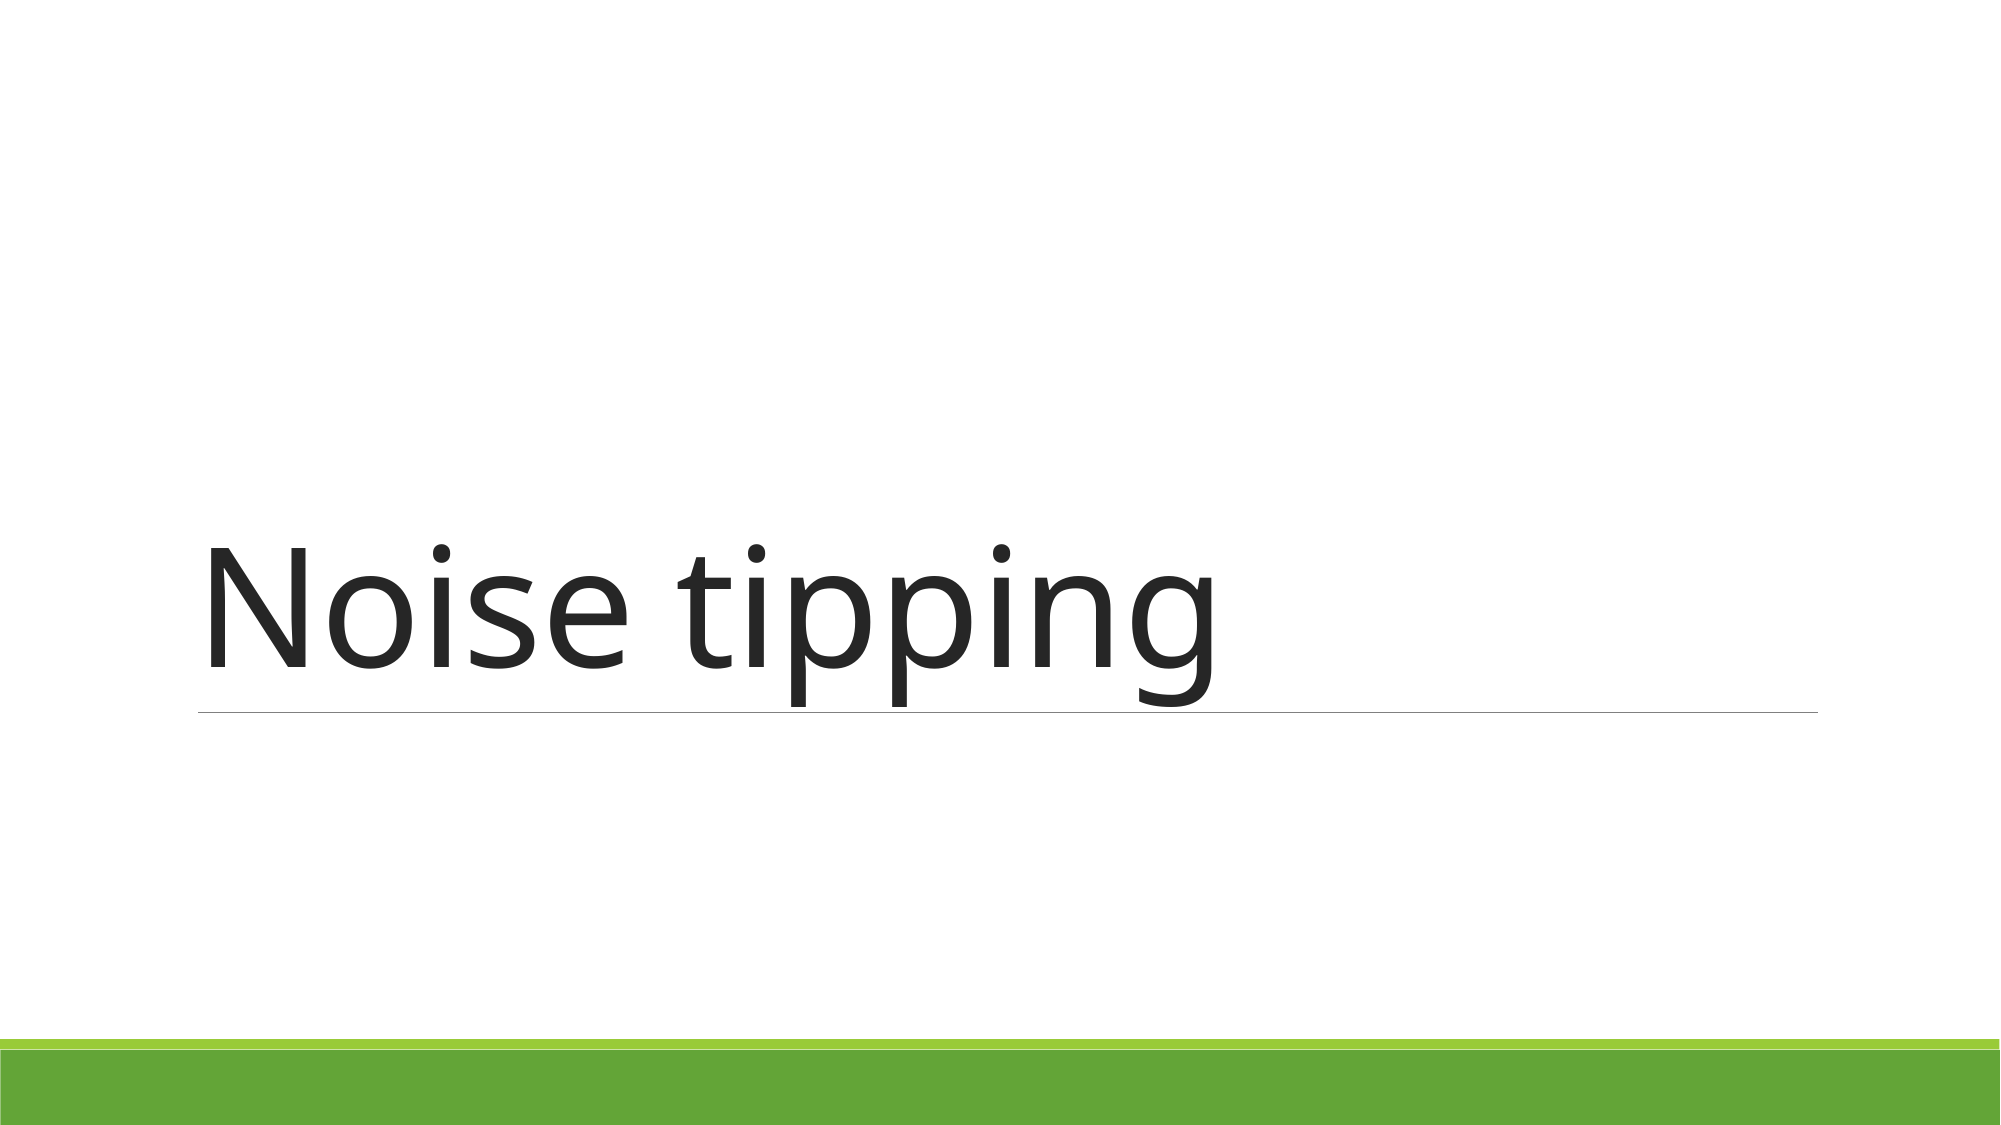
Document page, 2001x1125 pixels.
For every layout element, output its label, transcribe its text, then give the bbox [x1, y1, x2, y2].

title Noise tipping [180, 124, 1830, 710]
